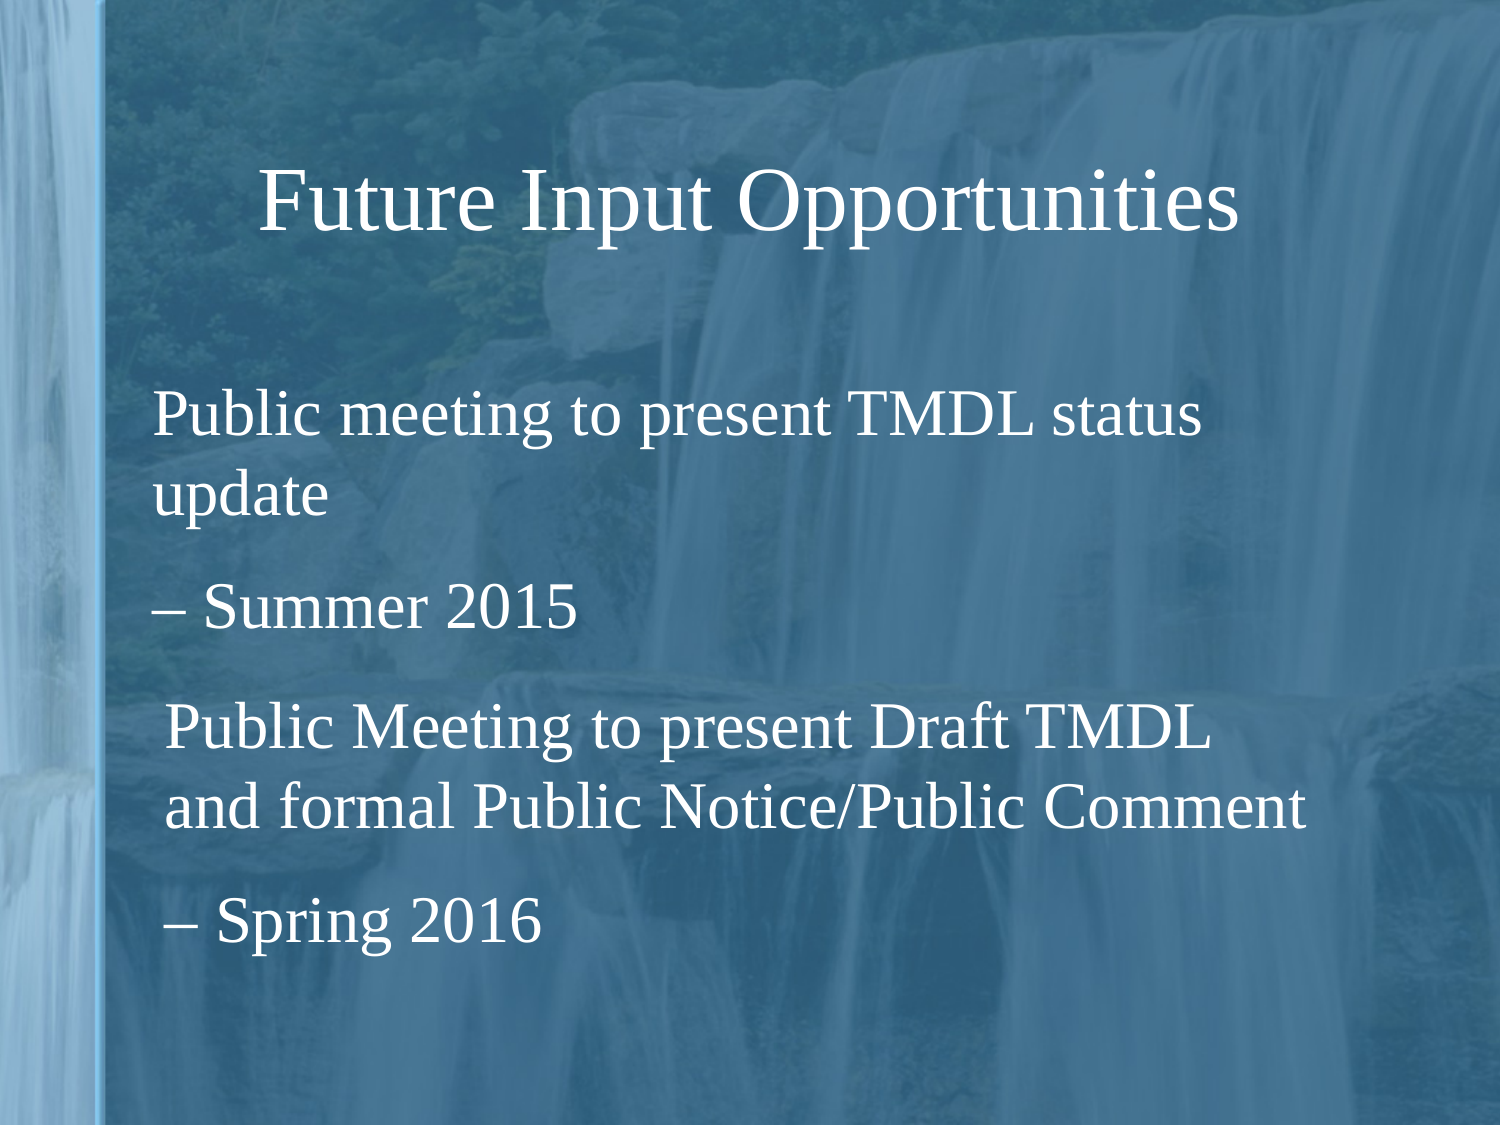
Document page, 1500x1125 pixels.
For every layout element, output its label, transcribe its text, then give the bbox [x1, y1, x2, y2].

title Future Input Opportunities [112, 99, 1388, 288]
picture [0, 0, 1500, 1125]
text_box Public meeting to present TMDL status update – Summer 2015 [137, 361, 1413, 650]
text_box Public Meeting to present Draft TMDL and formal Public Notice/Public Comment – Spring 2016 [149, 674, 1338, 963]
